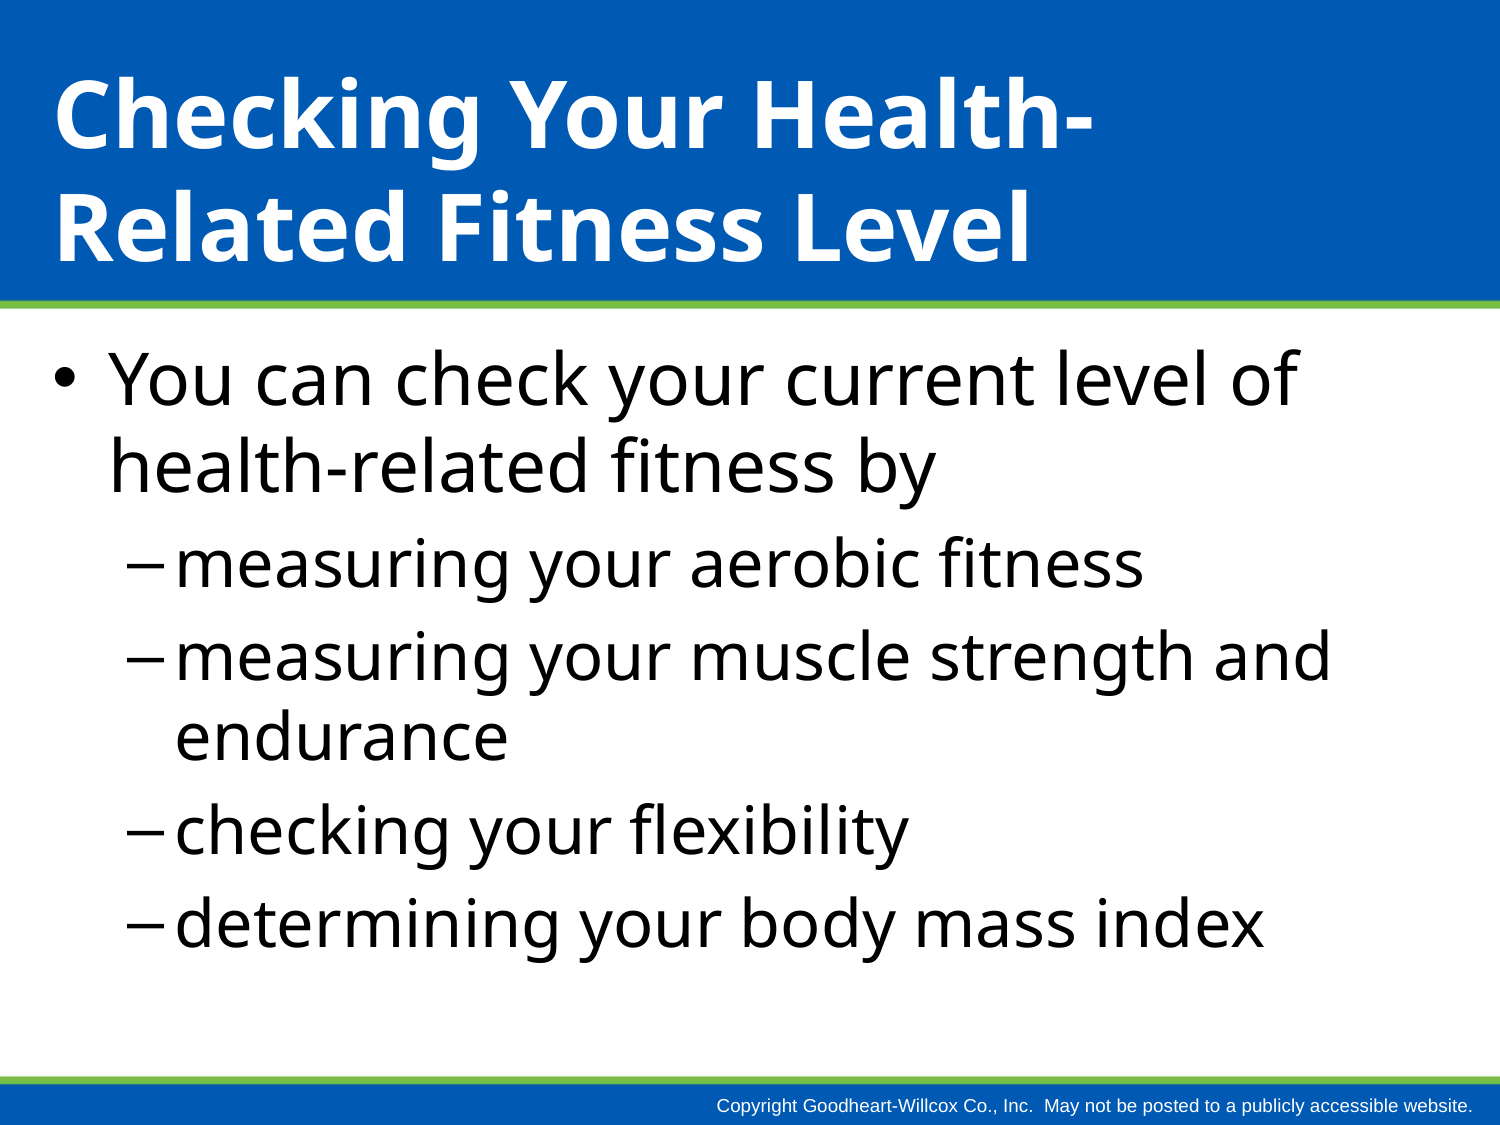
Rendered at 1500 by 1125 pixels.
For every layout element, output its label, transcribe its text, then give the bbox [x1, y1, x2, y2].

title Checking Your Health-Related Fitness Level [37, 39, 1463, 288]
picture [0, 0, 1500, 1125]
list You can check your current level of health-related fitness by measuring your aerobic fitness measuring your muscle strength and endurance checking your flexibility determining your body mass index [37, 324, 1463, 1063]
